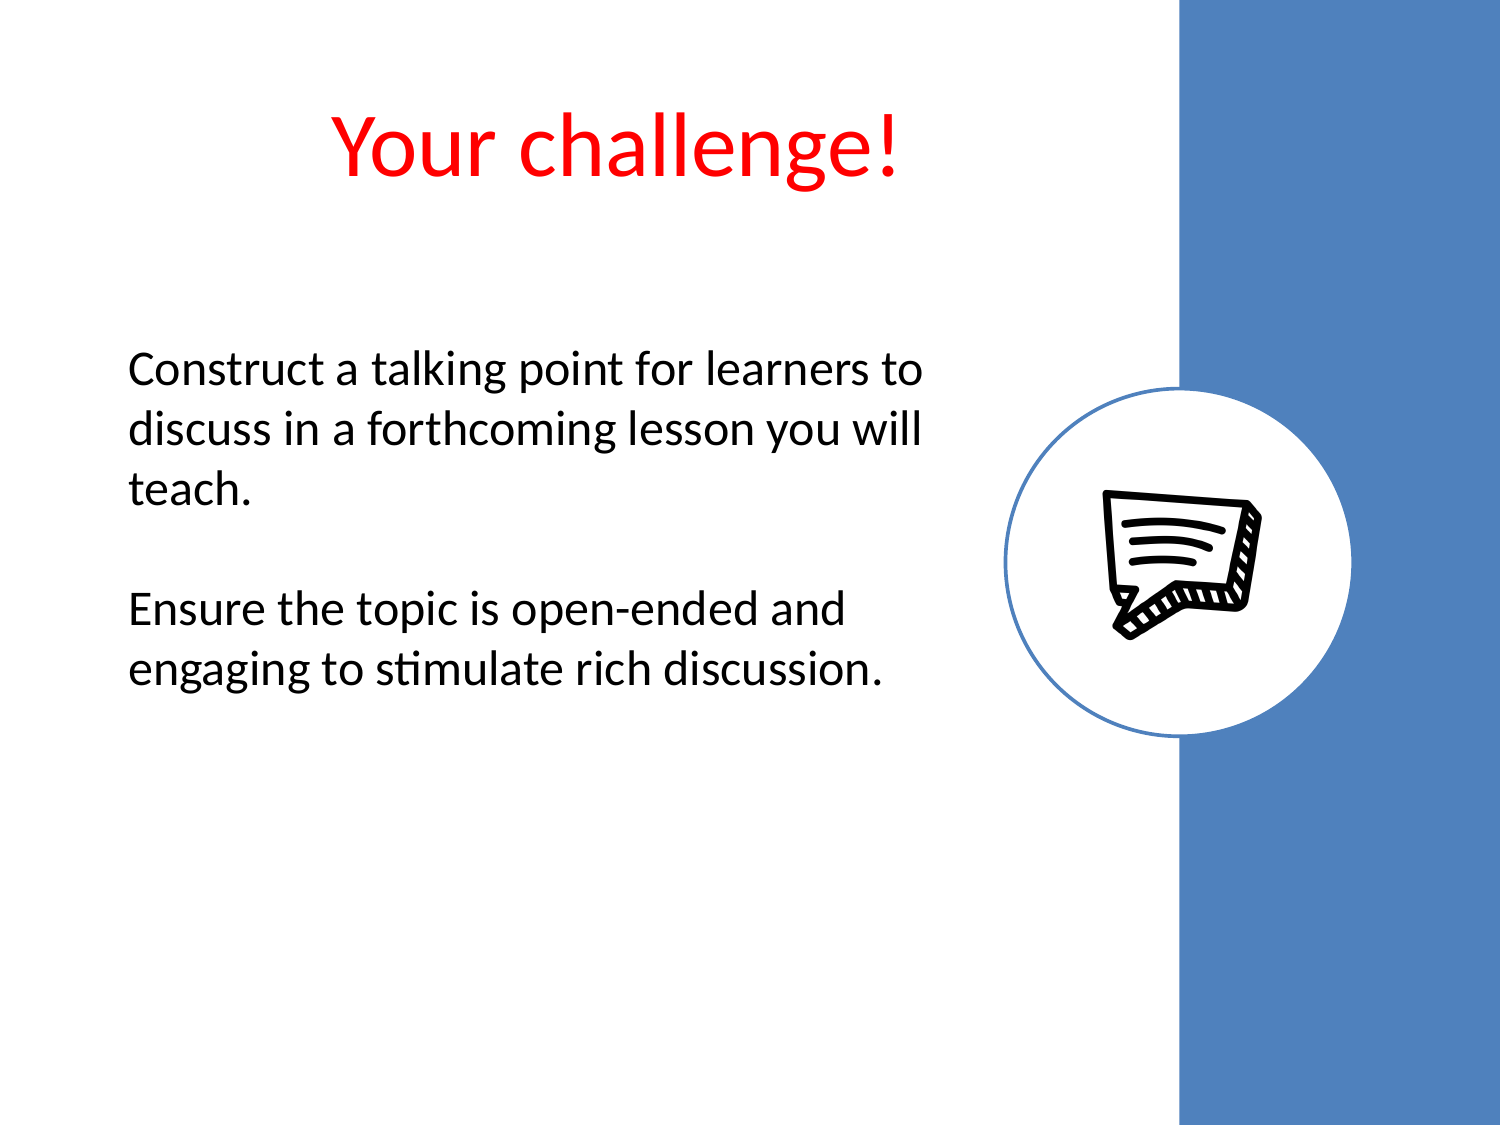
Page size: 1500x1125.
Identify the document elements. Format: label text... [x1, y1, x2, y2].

title Construct a talking point for learners to discuss in a forthcoming lesson you will teach. Ensure the topic is open-ended and engaging to stimulate rich discussion. [113, 274, 1006, 998]
text_box [1005, 388, 1354, 737]
picture [1068, 469, 1293, 658]
text_box Your challenge! [0, 46, 1293, 234]
text_box [1179, 0, 1500, 1125]
